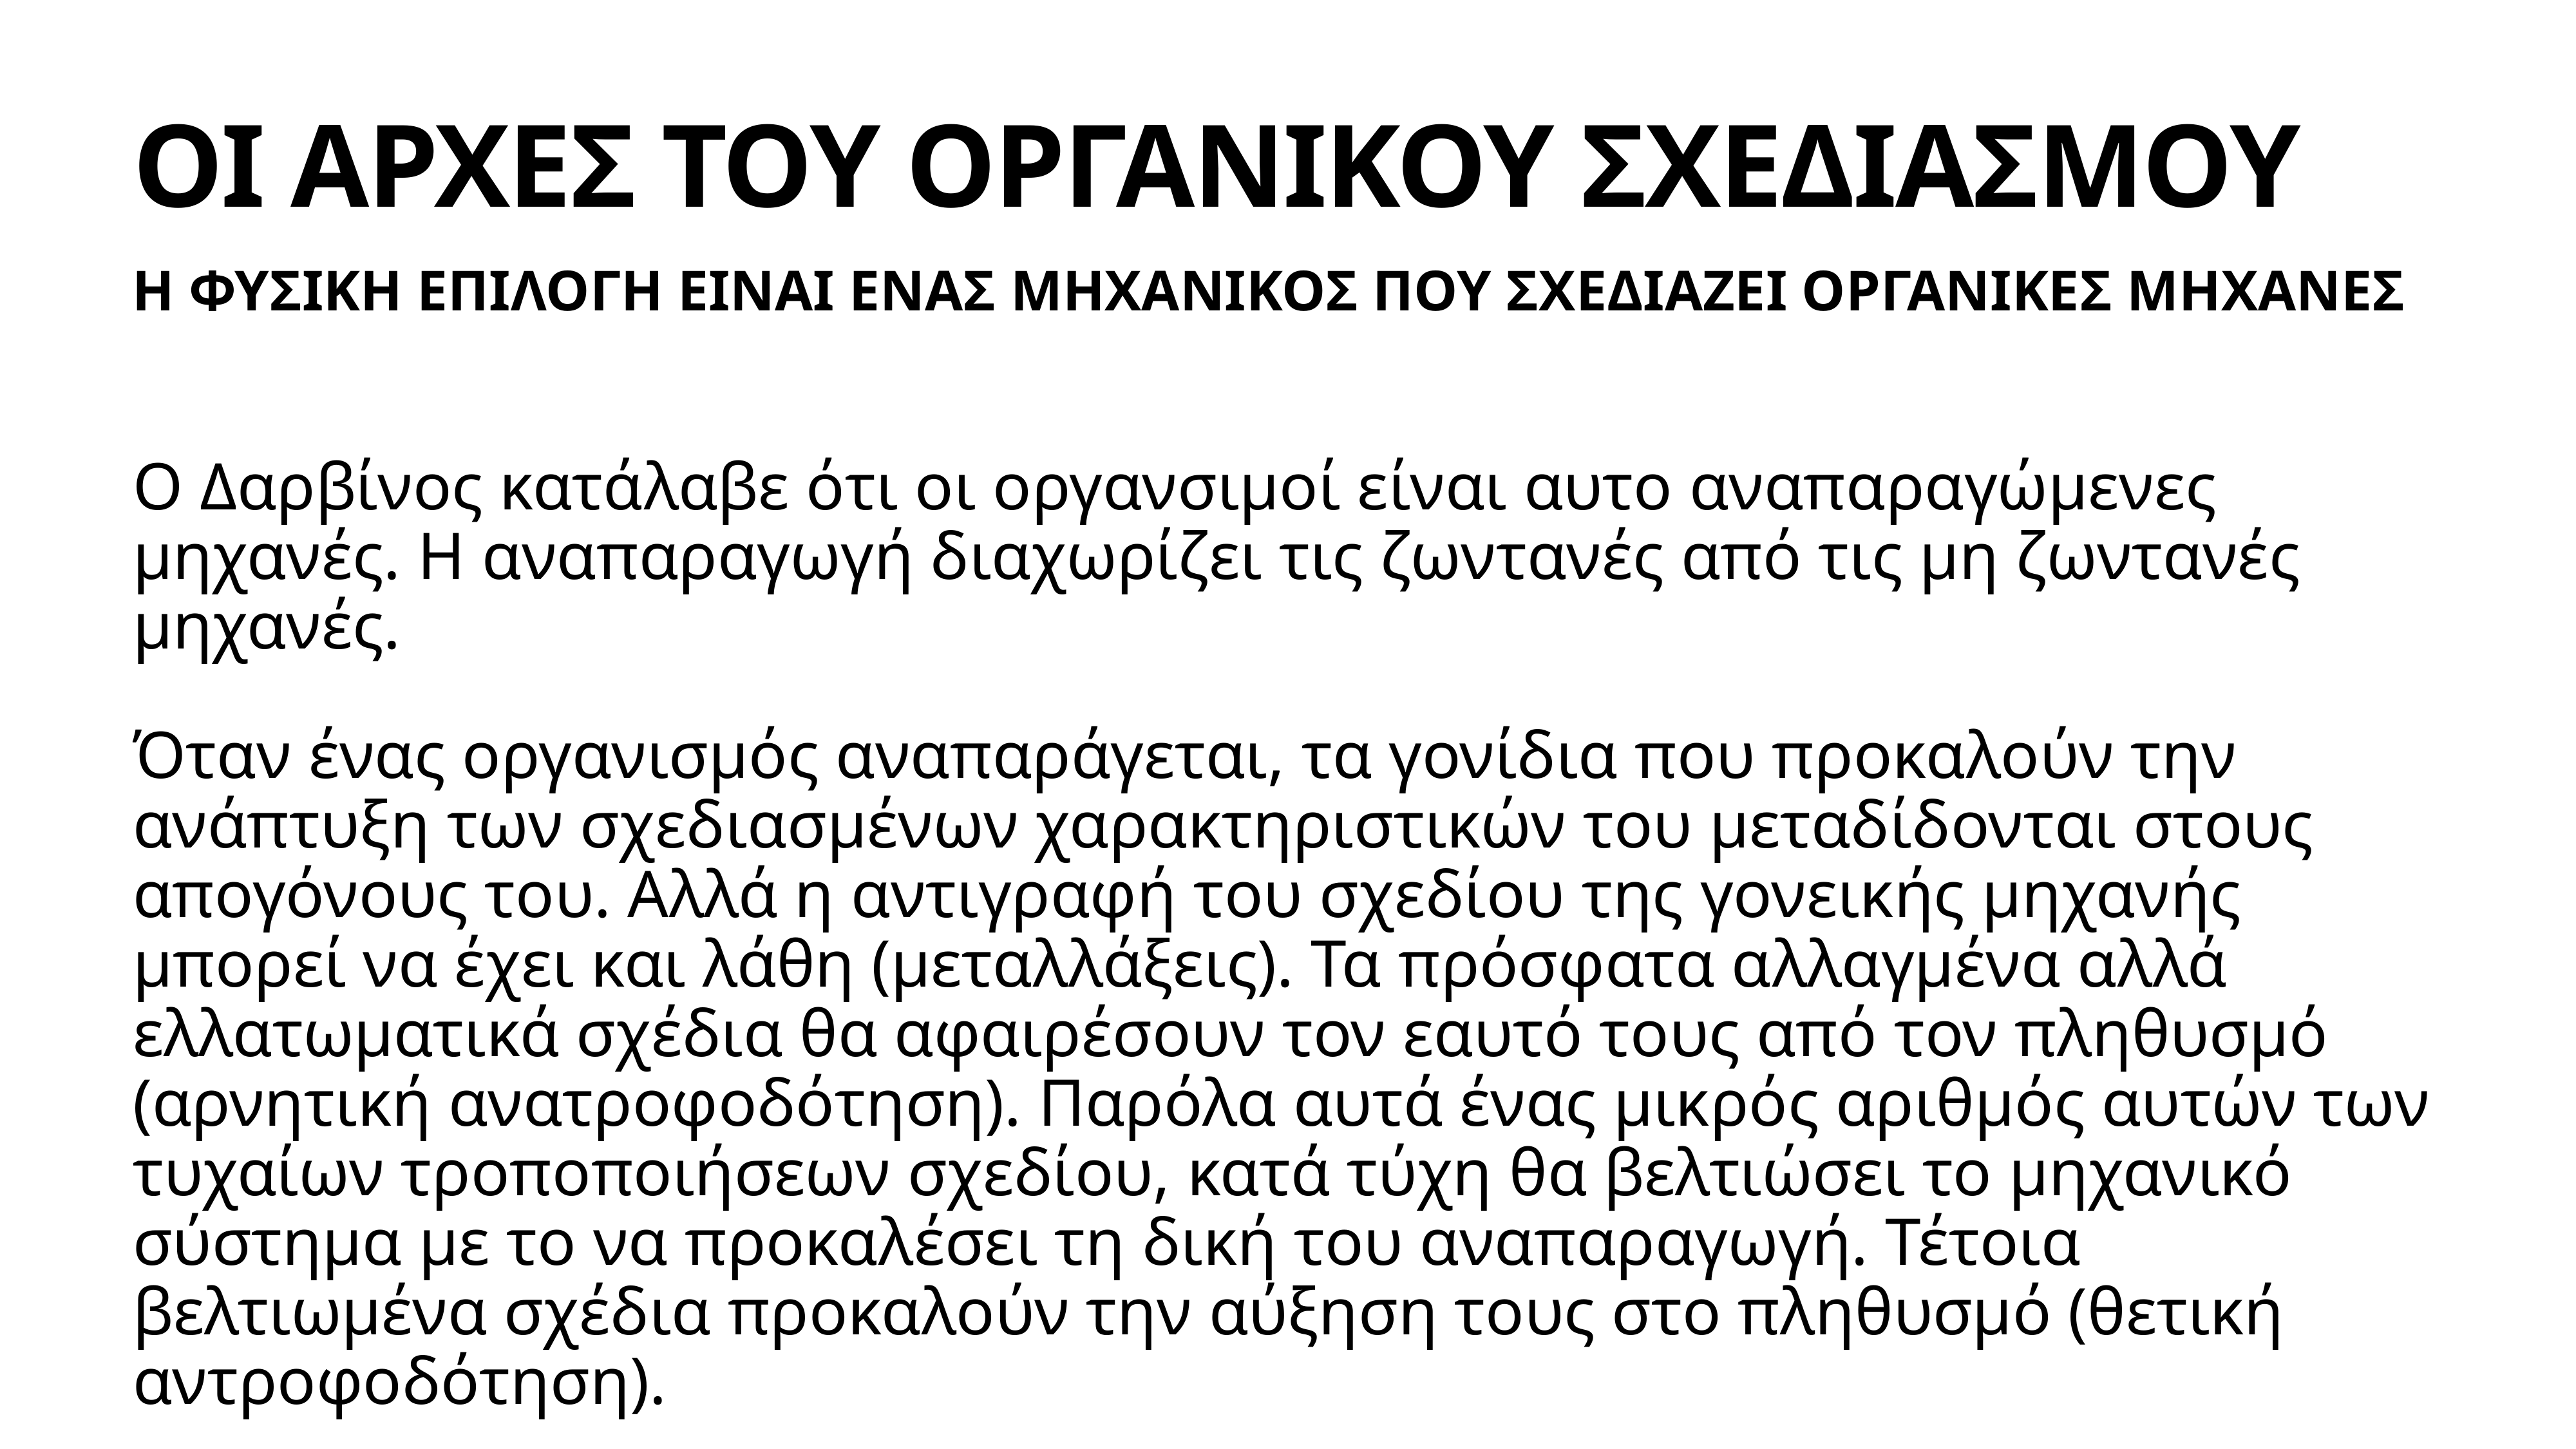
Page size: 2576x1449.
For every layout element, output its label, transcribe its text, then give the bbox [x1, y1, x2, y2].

list Ο Δαρβίνος κατάλαβε ότι οι οργανσιμοί είναι αυτο αναπαραγώμενες μηχανές. Η αναπαραγωγή διαχωρίζει τις ζωντανές από τις μη ζωντανές μηχανές. Όταν ένας οργανισμός αναπαράγεται, τα γονίδια που προκαλούν την ανάπτυξη των σχεδιασμένων χαρακτηριστικών του μεταδίδονται στους απογόνους του. Αλλά η αντιγραφή του σχεδίου της γονεικής μηχανής μπορεί να έχει και λάθη (μεταλλάξεις). Τα πρόσφατα αλλαγμένα αλλά ελλατωματικά σχέδια θα αφαιρέσουν τον εαυτό τους από τον πληθυσμό (αρνητική ανατροφοδότηση). Παρόλα αυτά ένας μικρός αριθμός αυτών των τυχαίων τροποποιήσεων σχεδίου, κατά τύχη θα βελτιώσει το μηχανικό σύστημα με το να προκαλέσει τη δική του αναπαραγωγή. Τέτοια βελτιωμένα σχέδια προκαλούν την αύξηση τους στο πληθυσμό (θετική αντροφοδότηση). [127, 448, 2449, 1321]
list Η ΦΥΣΙΚΗ ΕΠΙΛΟΓΗ ΕΙΝΑΙ ΕΝΑΣ ΜΗΧΑΝΙΚΟΣ ΠΟΥ ΣΧΕΔΙΑΖΕΙ ΟΡΓΑΝΙΚΕΣ ΜΗΧΑΝΕΣ [127, 250, 2449, 350]
title ΟΙ ΑΡΧΕΣ ΤΟΥ ΟΡΓΑΝΙΚΟΥ ΣΧΕΔΙΑΣΜΟΥ [127, 113, 2449, 250]
